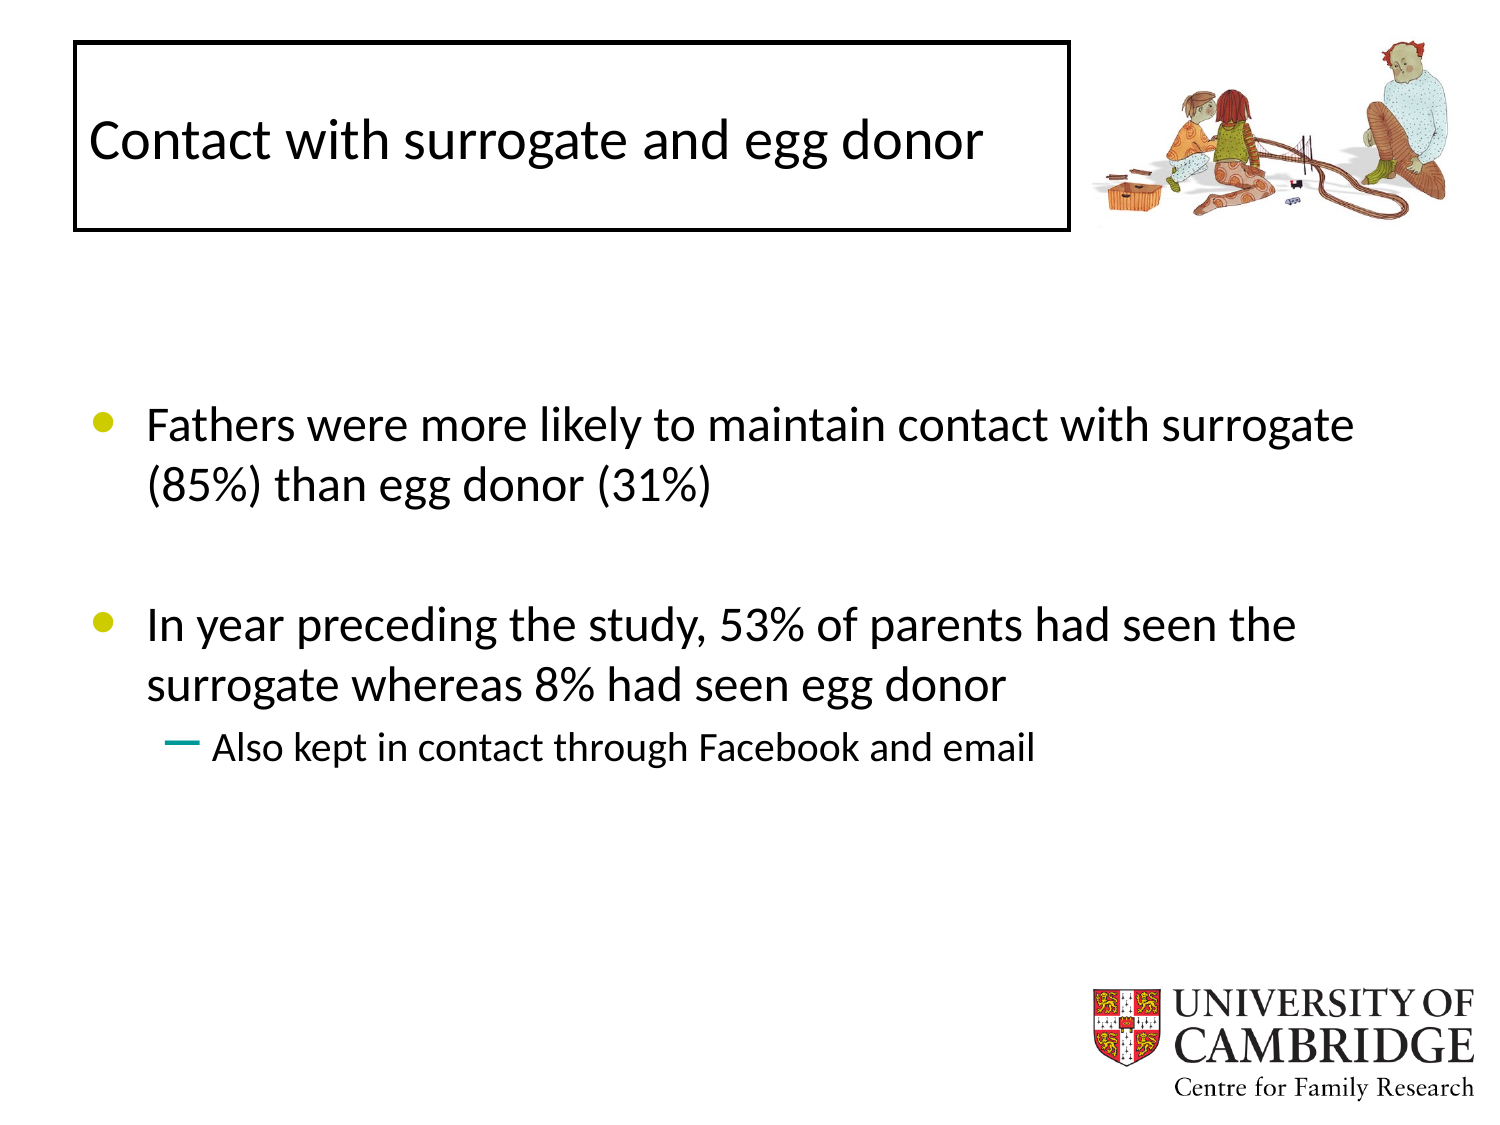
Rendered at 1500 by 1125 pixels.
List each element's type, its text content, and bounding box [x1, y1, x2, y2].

text_box Contact with surrogate and egg donor [74, 42, 1069, 231]
list Fathers were more likely to maintain contact with surrogate (85%) than egg donor (31%) In year preceding the study, 53% of parents had seen the surrogate whereas 8% had seen egg donor Also kept in contact through Facebook and email [74, 243, 1426, 1006]
picture [1092, 36, 1483, 228]
picture [1092, 987, 1474, 1102]
